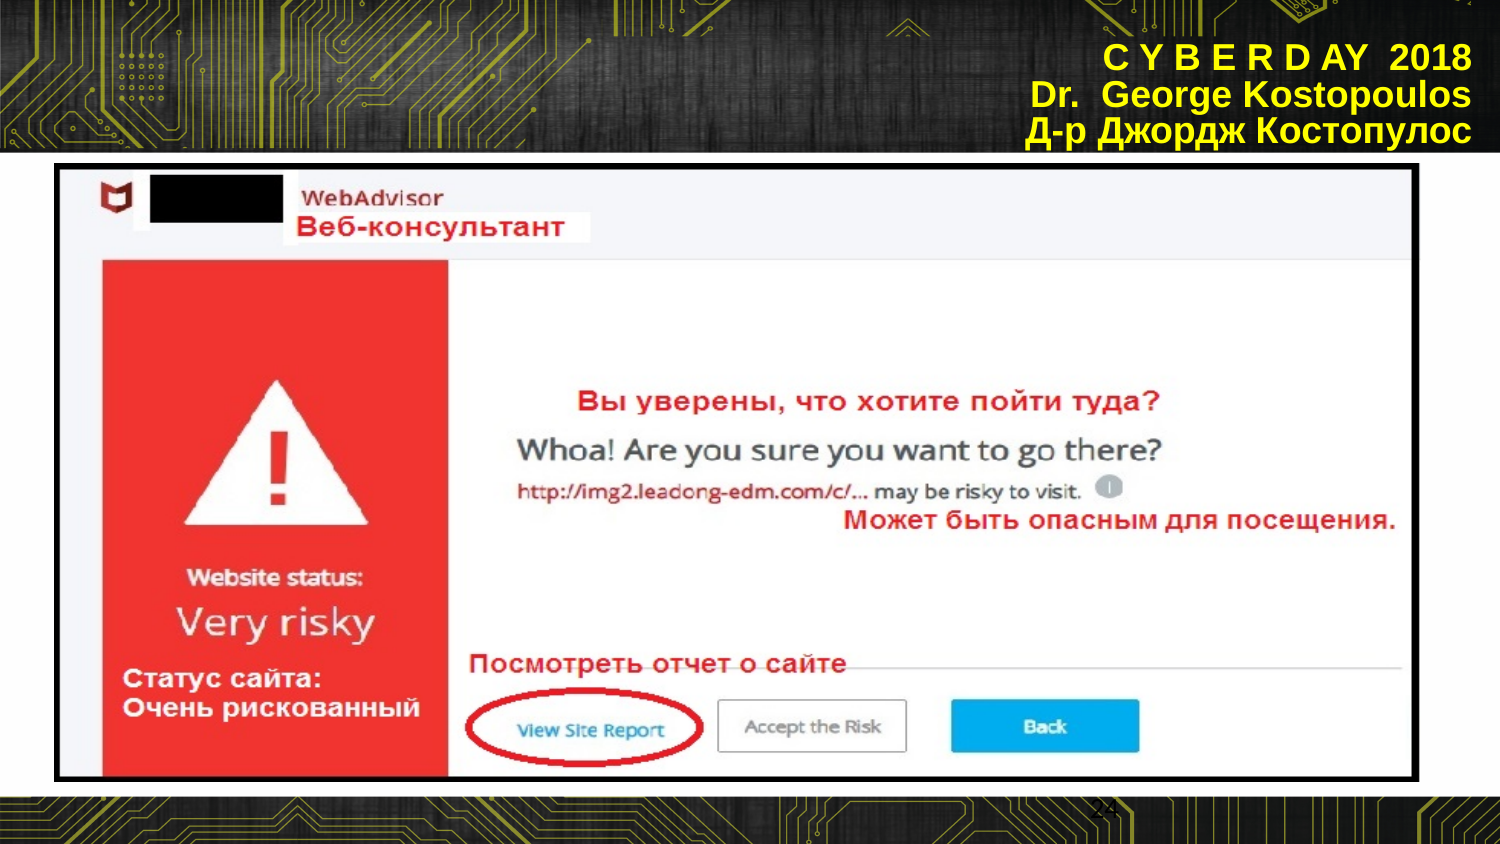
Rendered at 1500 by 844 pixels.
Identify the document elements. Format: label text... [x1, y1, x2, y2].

title C Y B E R D AY 2018 Dr. George Kostopoulos Д-р Джордж Костопулос [512, 34, 1488, 209]
picture [0, 0, 1500, 844]
text_box [5, 293, 1481, 844]
slide_number 24 [1074, 782, 1425, 827]
